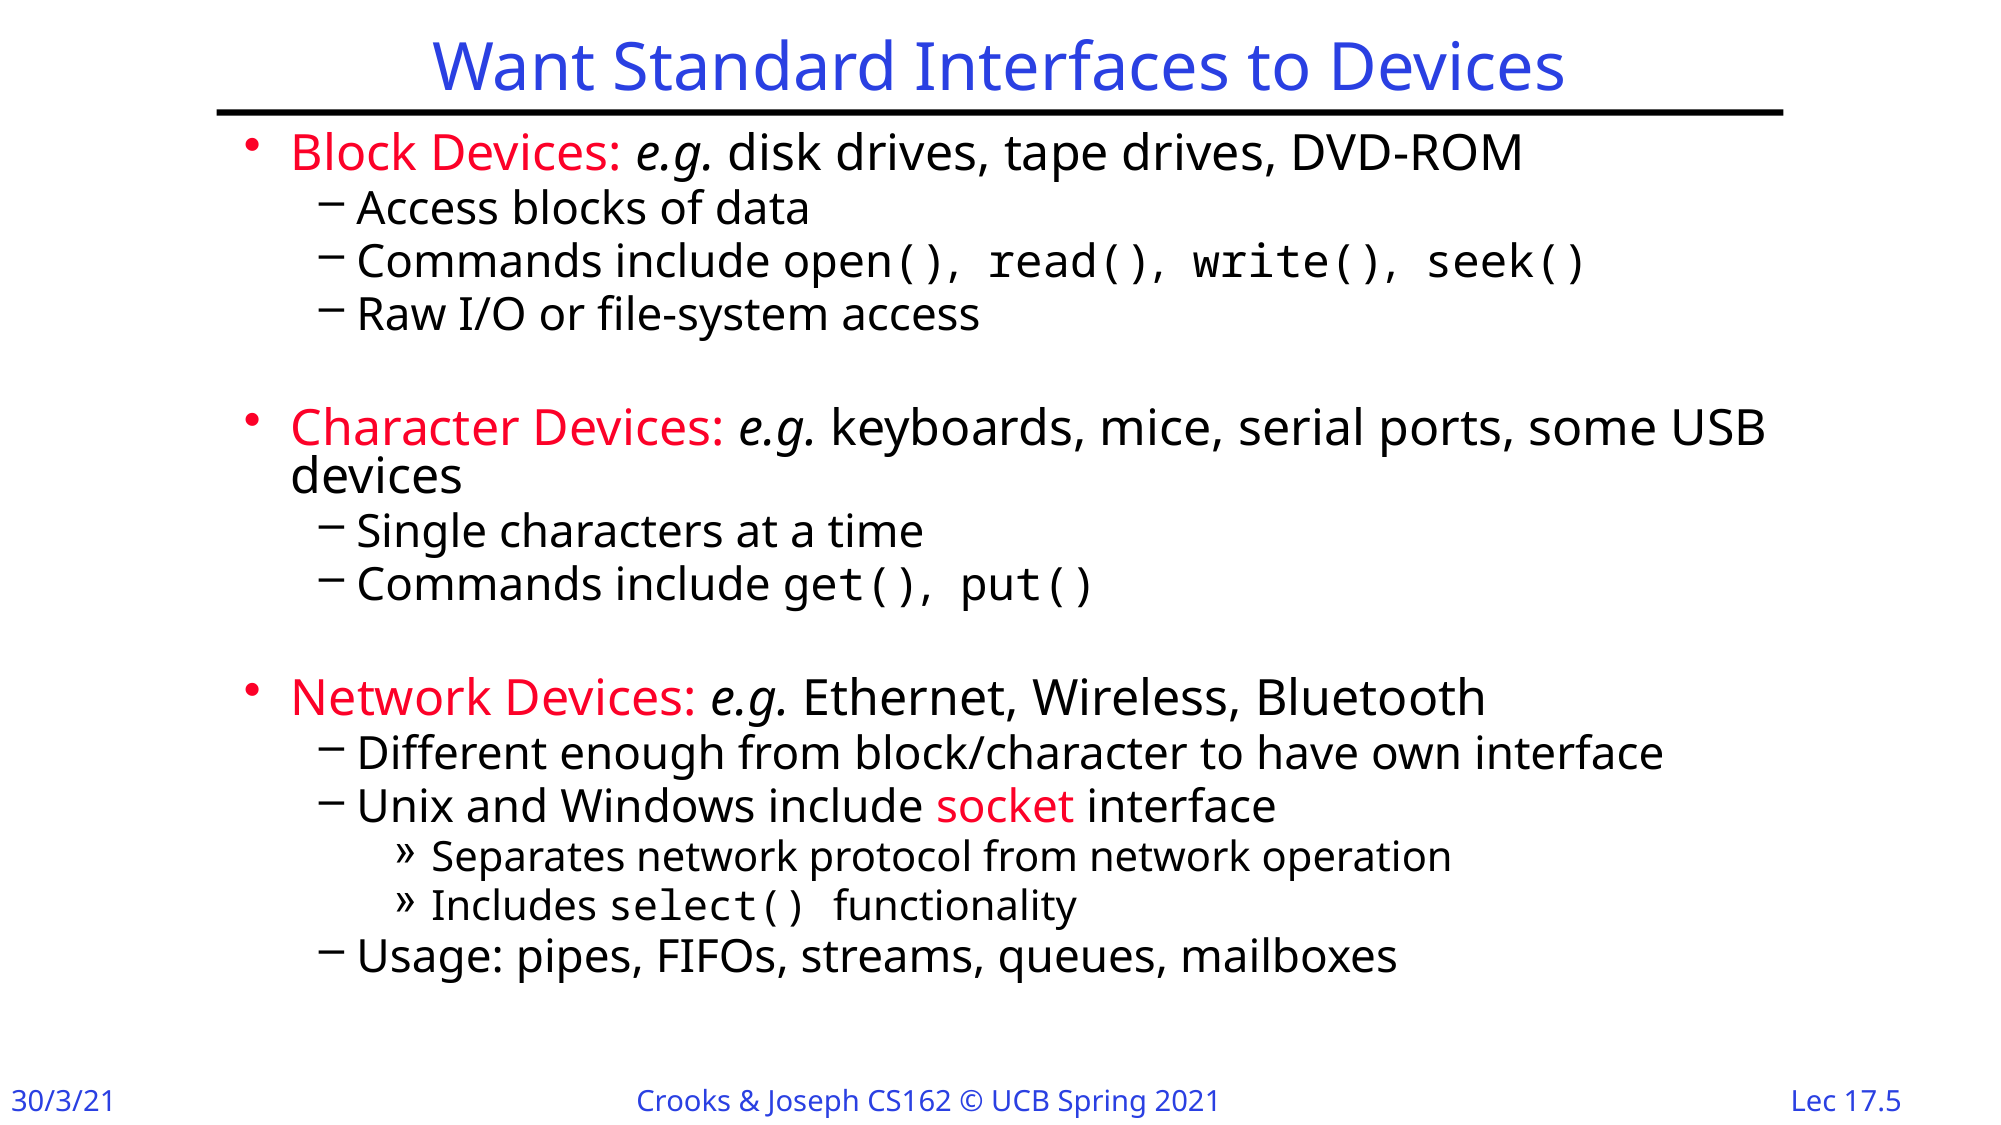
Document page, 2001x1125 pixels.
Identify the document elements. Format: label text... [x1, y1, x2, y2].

title Want Standard Interfaces to Devices [216, 24, 1784, 113]
list Block Devices: e.g. disk drives, tape drives, DVD-ROM Access blocks of data Commands include open(), read(), write(), seek() Raw I/O or file-system access Character Devices: e.g. keyboards, mice, serial ports, some USB devices Single characters at a time Commands include get(), put() Network Devices: e.g. Ethernet, Wireless, Bluetooth Different enough from block/character to have own interface Unix and Windows include socket interface Separates network protocol from network operation Includes select() functionality Usage: pipes, FIFOs, streams, queues, mailboxes [229, 125, 1784, 1113]
